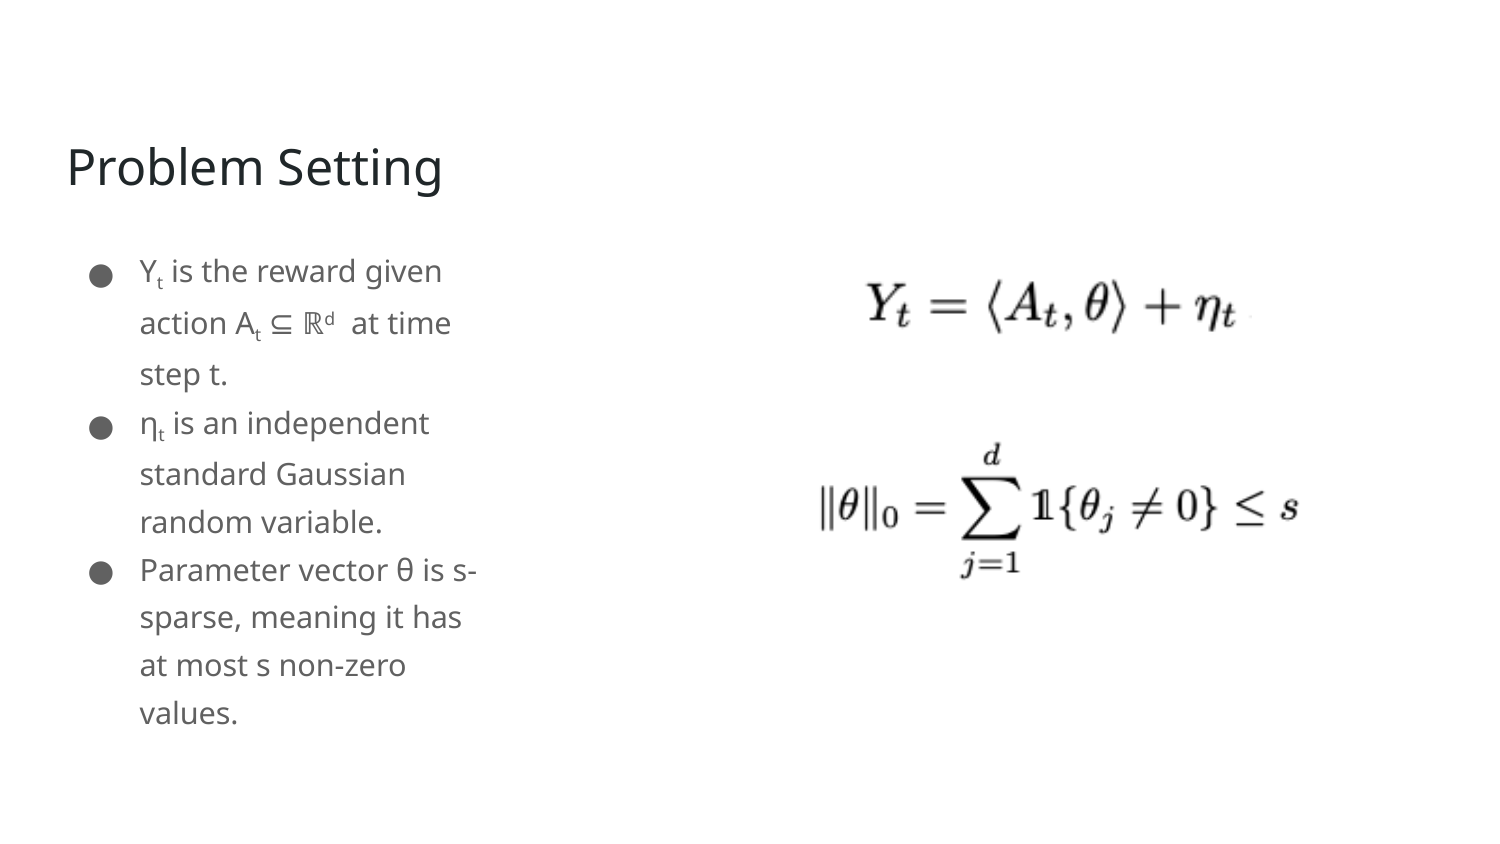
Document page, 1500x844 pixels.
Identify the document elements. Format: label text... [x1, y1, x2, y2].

picture [796, 433, 1303, 588]
title Problem Setting [51, 91, 512, 216]
list Yt is the reward given action At ⊆ ℝd at time step t. ηt is an independent standard Gaussian random variable. Parameter vector θ is s-sparse, meaning it has at most s non-zero values. [51, 227, 512, 750]
picture [847, 271, 1252, 351]
